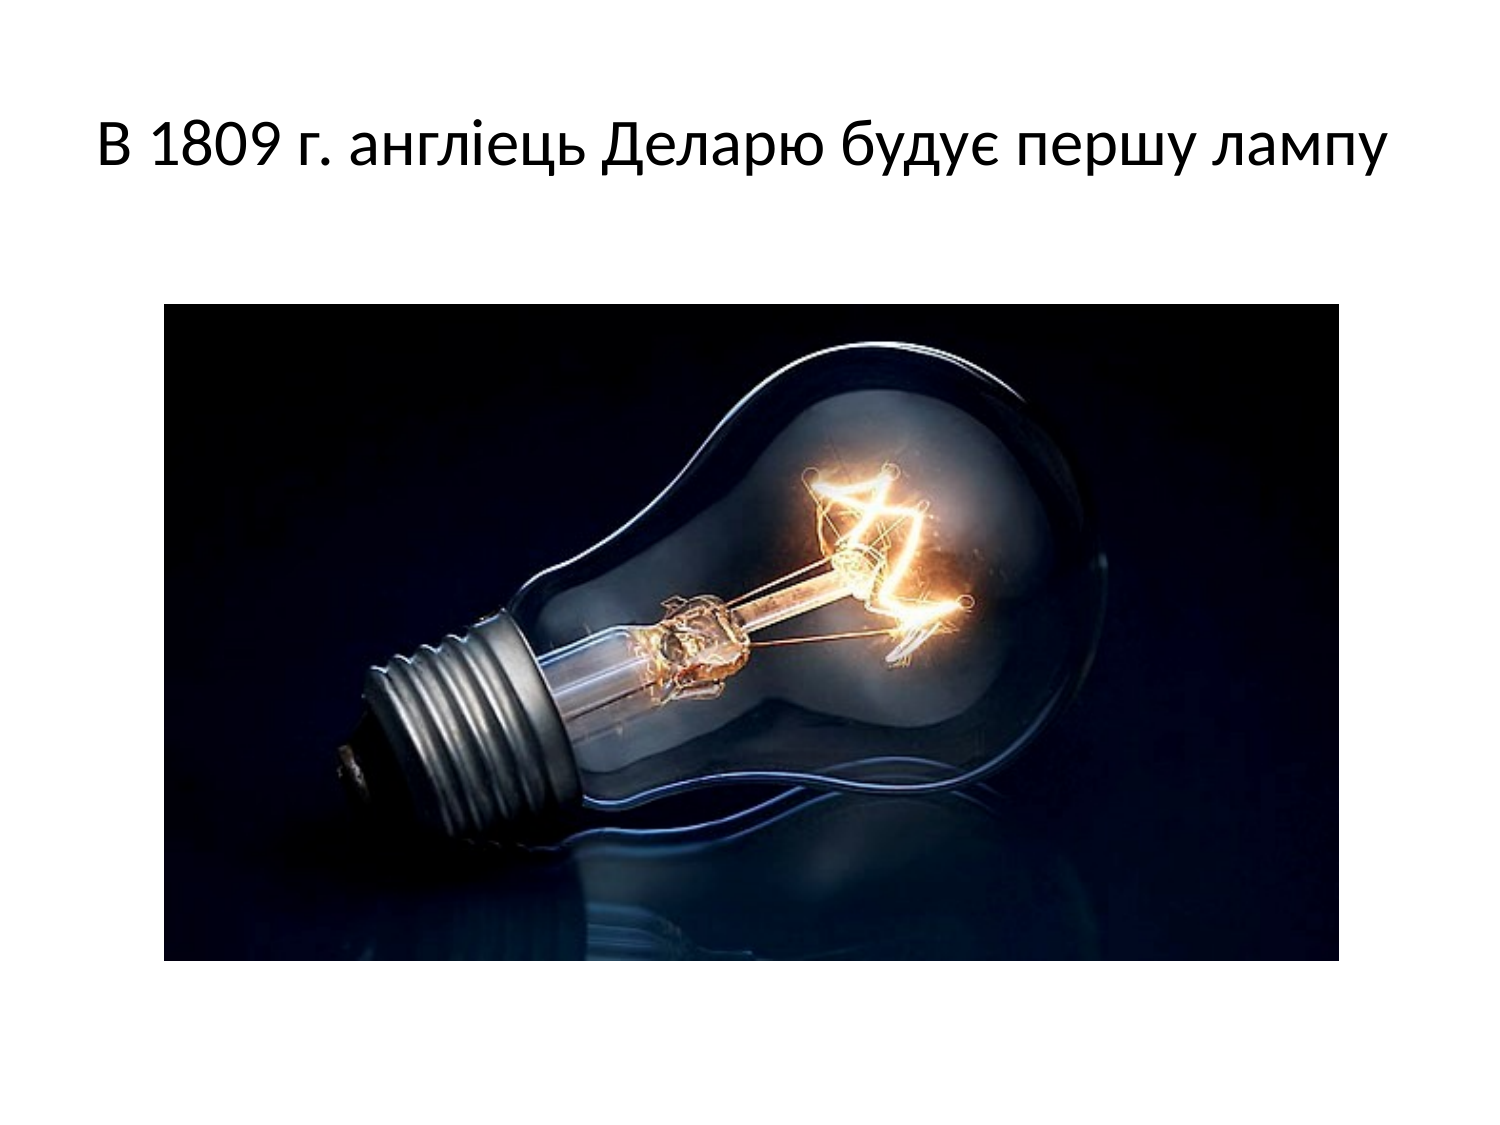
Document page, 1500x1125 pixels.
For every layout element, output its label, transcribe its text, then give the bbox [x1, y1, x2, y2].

picture [163, 304, 1339, 962]
title В 1809 г. англіець Деларю будує першу лампу [75, 45, 1425, 233]
